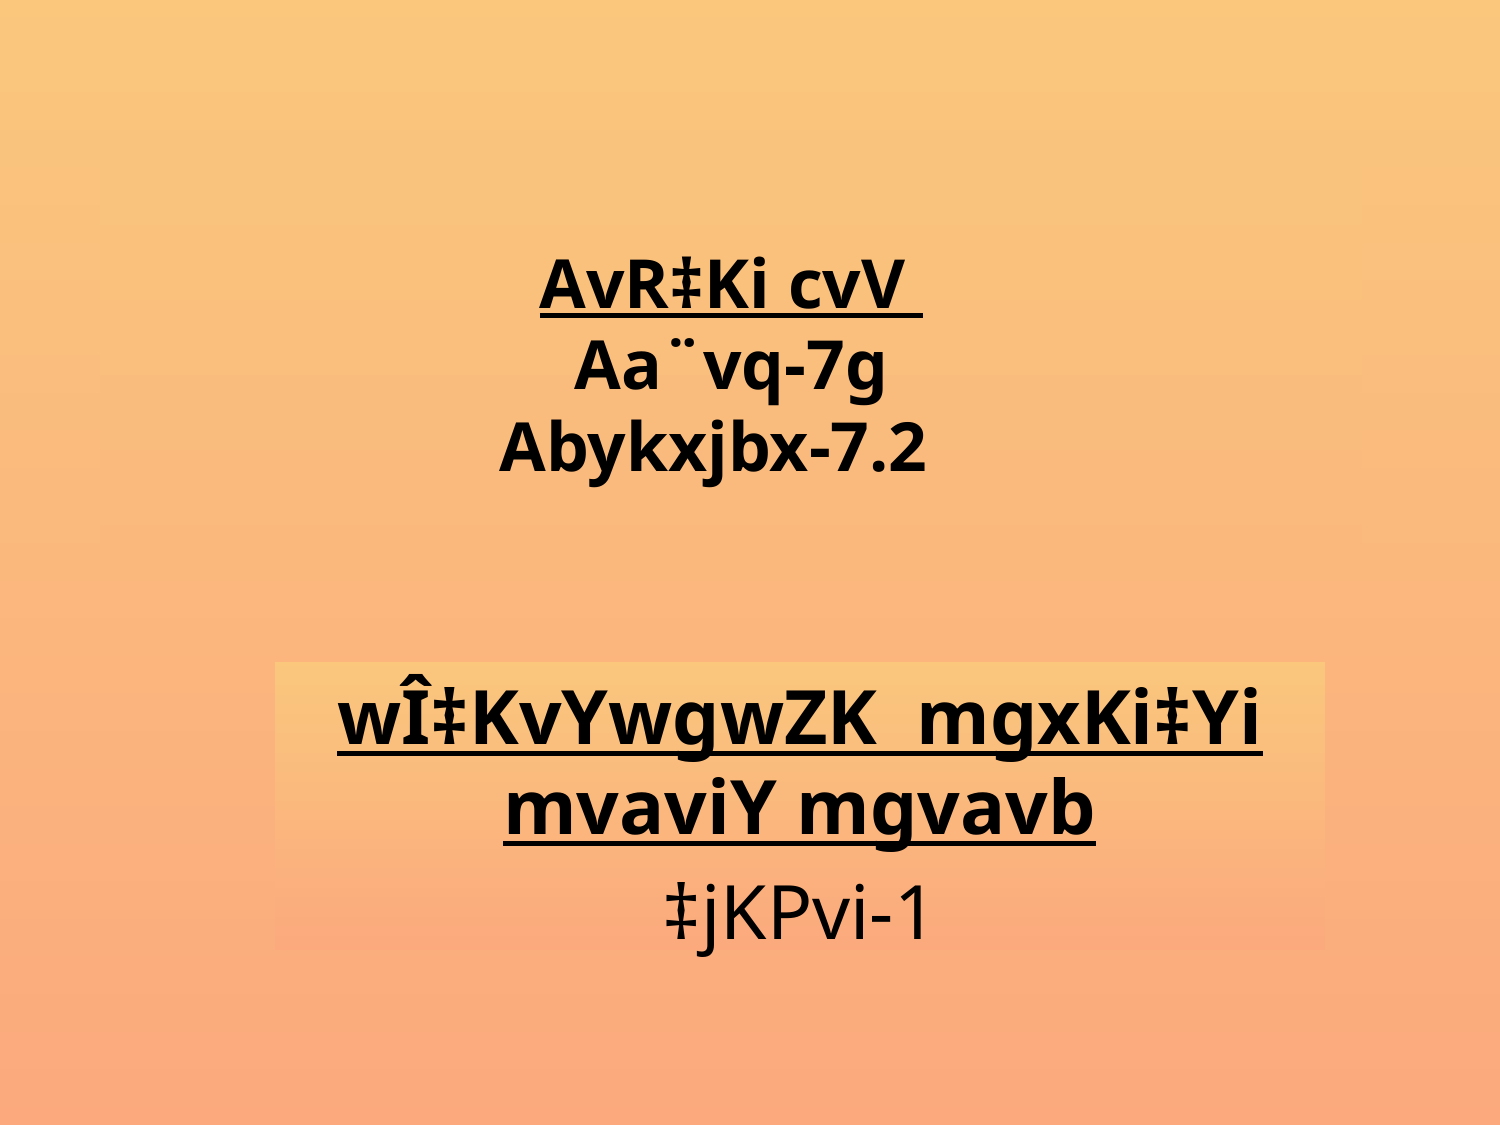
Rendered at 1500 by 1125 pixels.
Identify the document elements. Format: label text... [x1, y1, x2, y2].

title AvR‡Ki cvV Aa¨vq-7g Abykxjbx-7.2 [99, 149, 1363, 575]
subtitle wÎ‡KvYwgwZK mgxKi‡Yi mvaviY mgvavb ‡jKPvi-1 [275, 662, 1325, 950]
